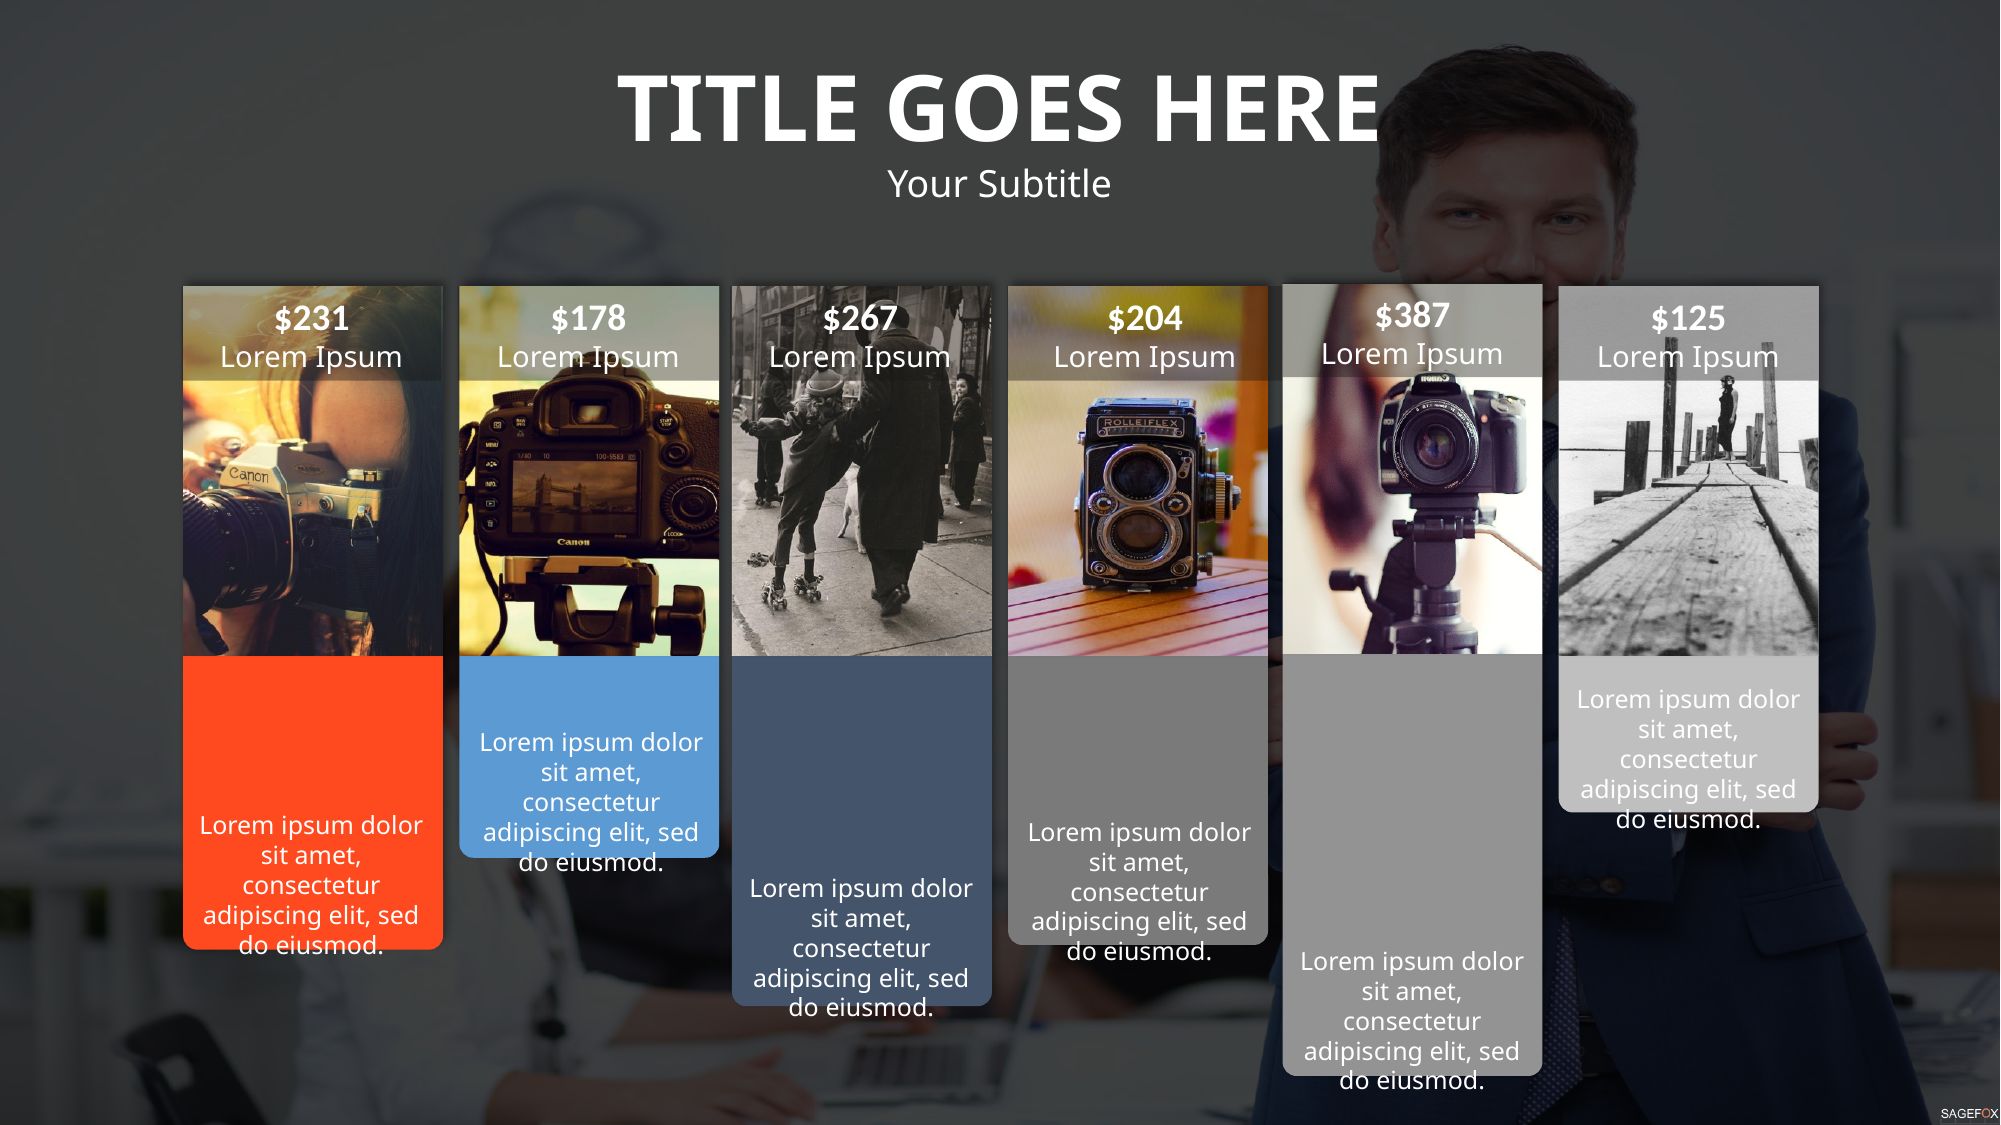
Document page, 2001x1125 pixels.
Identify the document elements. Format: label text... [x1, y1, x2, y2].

picture [0, 0, 2001, 1125]
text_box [1282, 653, 1543, 1076]
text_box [1558, 655, 1819, 813]
text_box [458, 381, 720, 656]
text_box [731, 285, 993, 656]
text_box $267 Lorem Ipsum [730, 286, 990, 381]
text_box [1007, 381, 1269, 656]
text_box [459, 655, 722, 858]
text_box [1558, 285, 1820, 656]
text_box $125 Lorem Ipsum [1558, 286, 1819, 381]
text_box [1282, 378, 1543, 653]
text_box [731, 655, 992, 1007]
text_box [1008, 655, 1270, 945]
text_box $204 Lorem Ipsum [1007, 286, 1283, 381]
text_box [181, 655, 444, 950]
text_box TITLE GOES HERE Your Subtitle [548, 42, 1452, 212]
text_box $231 Lorem Ipsum [181, 286, 442, 381]
text_box $178 Lorem Ipsum [457, 286, 720, 381]
text_box [182, 285, 444, 655]
text_box $387 Lorem Ipsum [1282, 282, 1543, 378]
